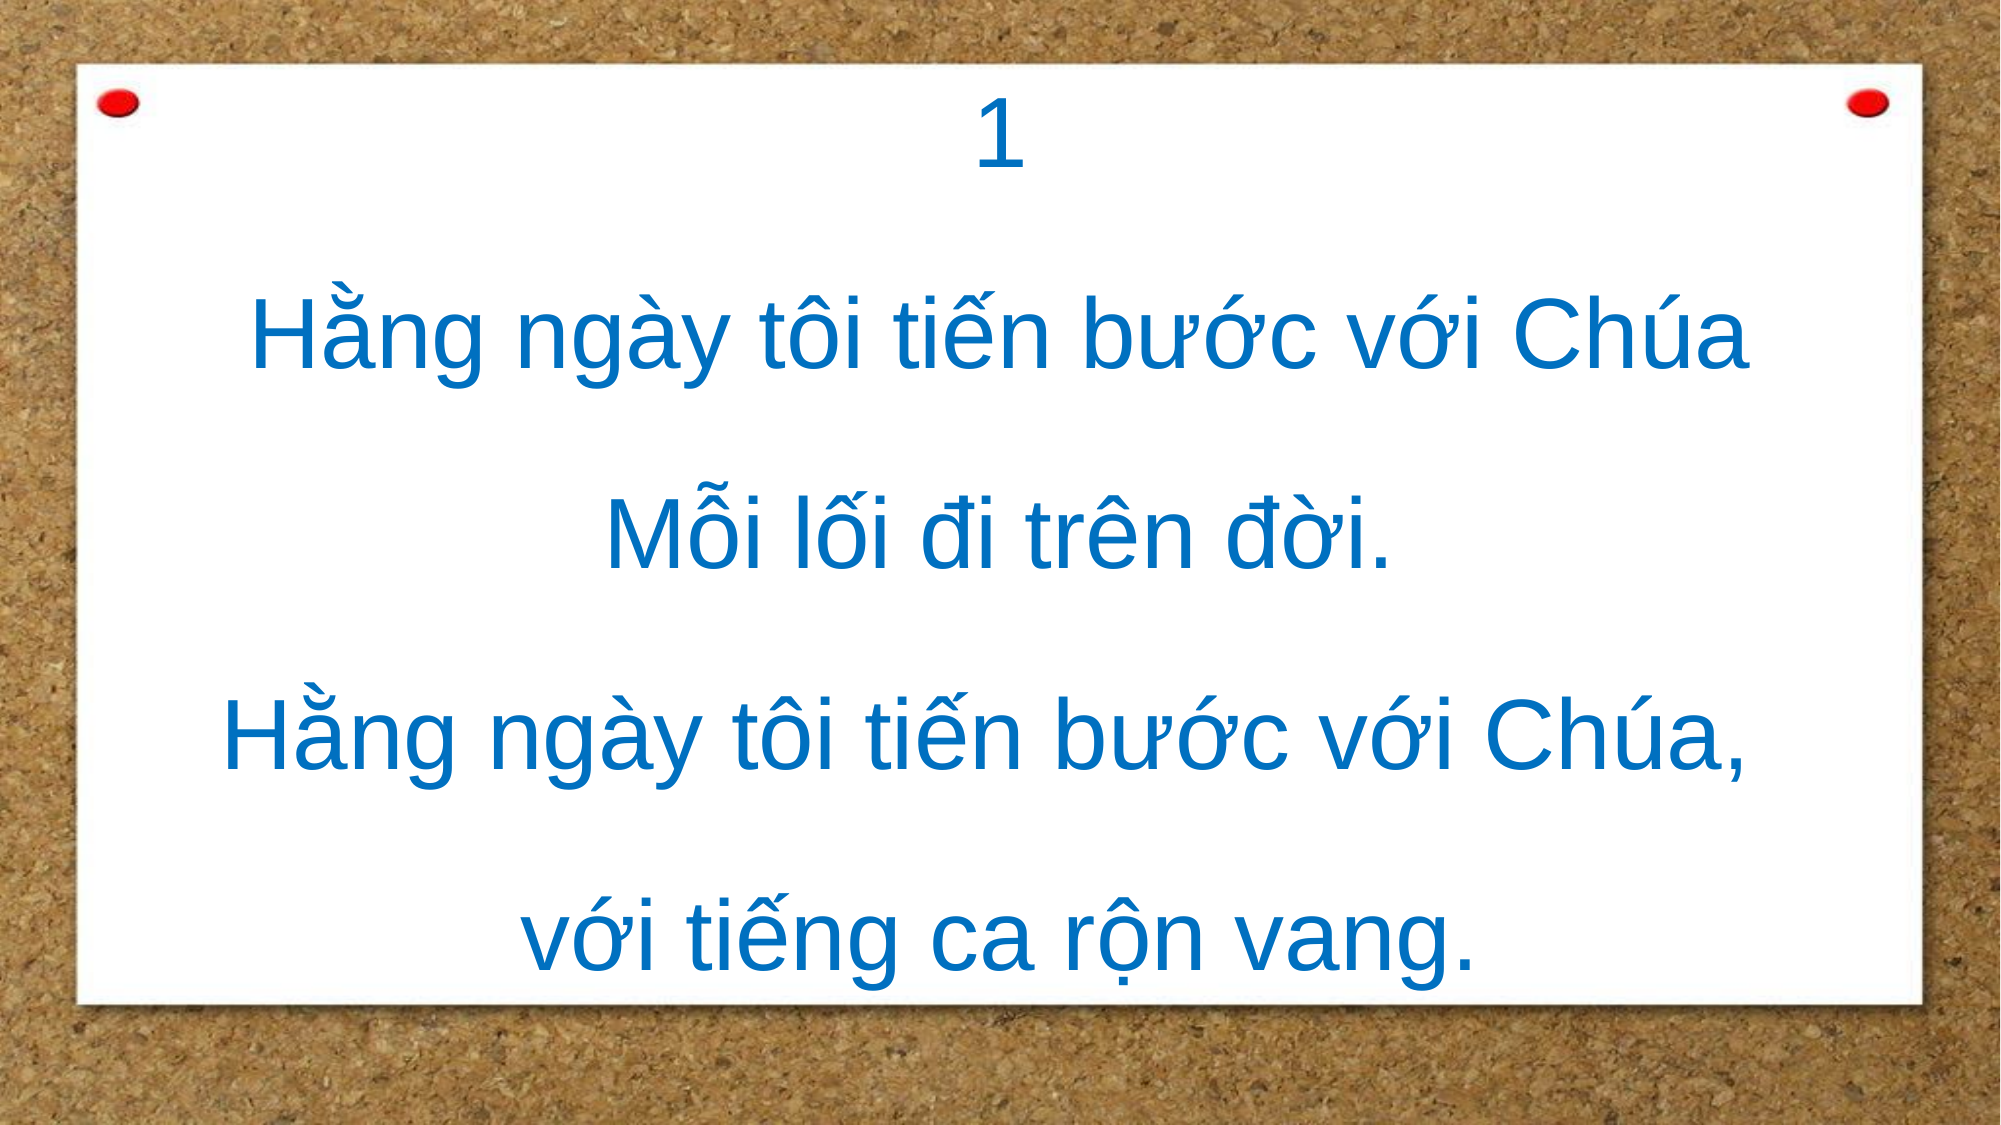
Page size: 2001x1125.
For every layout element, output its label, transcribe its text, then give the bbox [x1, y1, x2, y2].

list 1 Hằng ngày tôi tiến bước với Chúa Mỗi lối đi trên đời. Hằng ngày tôi tiến bước với Chúa, với tiếng ca rộn vang. [0, 0, 2000, 1125]
